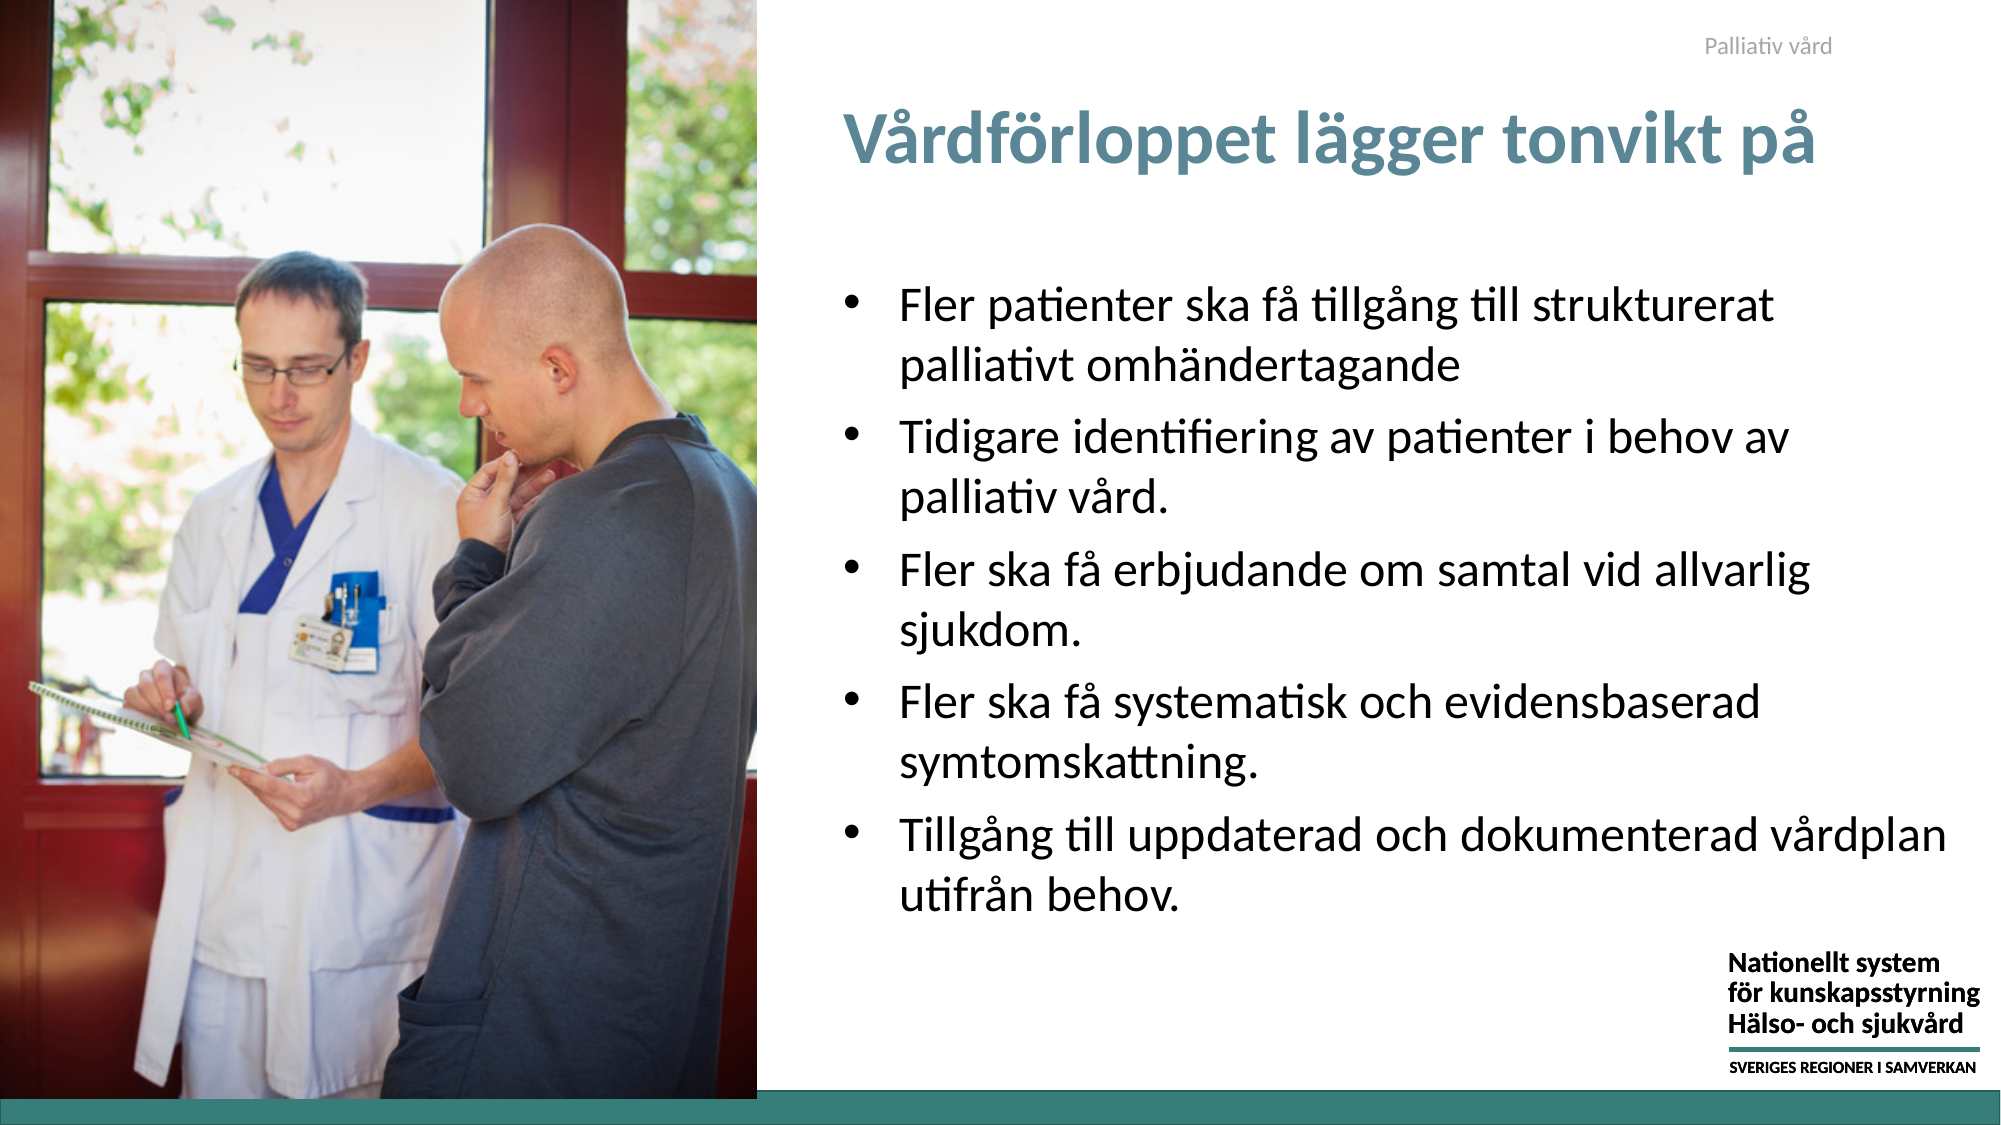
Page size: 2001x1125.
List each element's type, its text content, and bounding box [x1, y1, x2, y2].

text_box Fler patienter ska få tillgång till strukturerat palliativt omhändertagande Tidigare identifiering av patienter i behov av palliativ vård. Fler ska få erbjudande om samtal vid allvarlig sjukdom. Fler ska få systematisk och evidensbaserad symtomskattning. Tillgång till uppdaterad och dokumenterad vårdplan utifrån behov. [827, 255, 1973, 751]
picture [0, 0, 757, 1099]
title Vårdförloppet lägger tonvikt på [828, 87, 1880, 188]
text_box Palliativ vård [1689, 22, 1945, 67]
